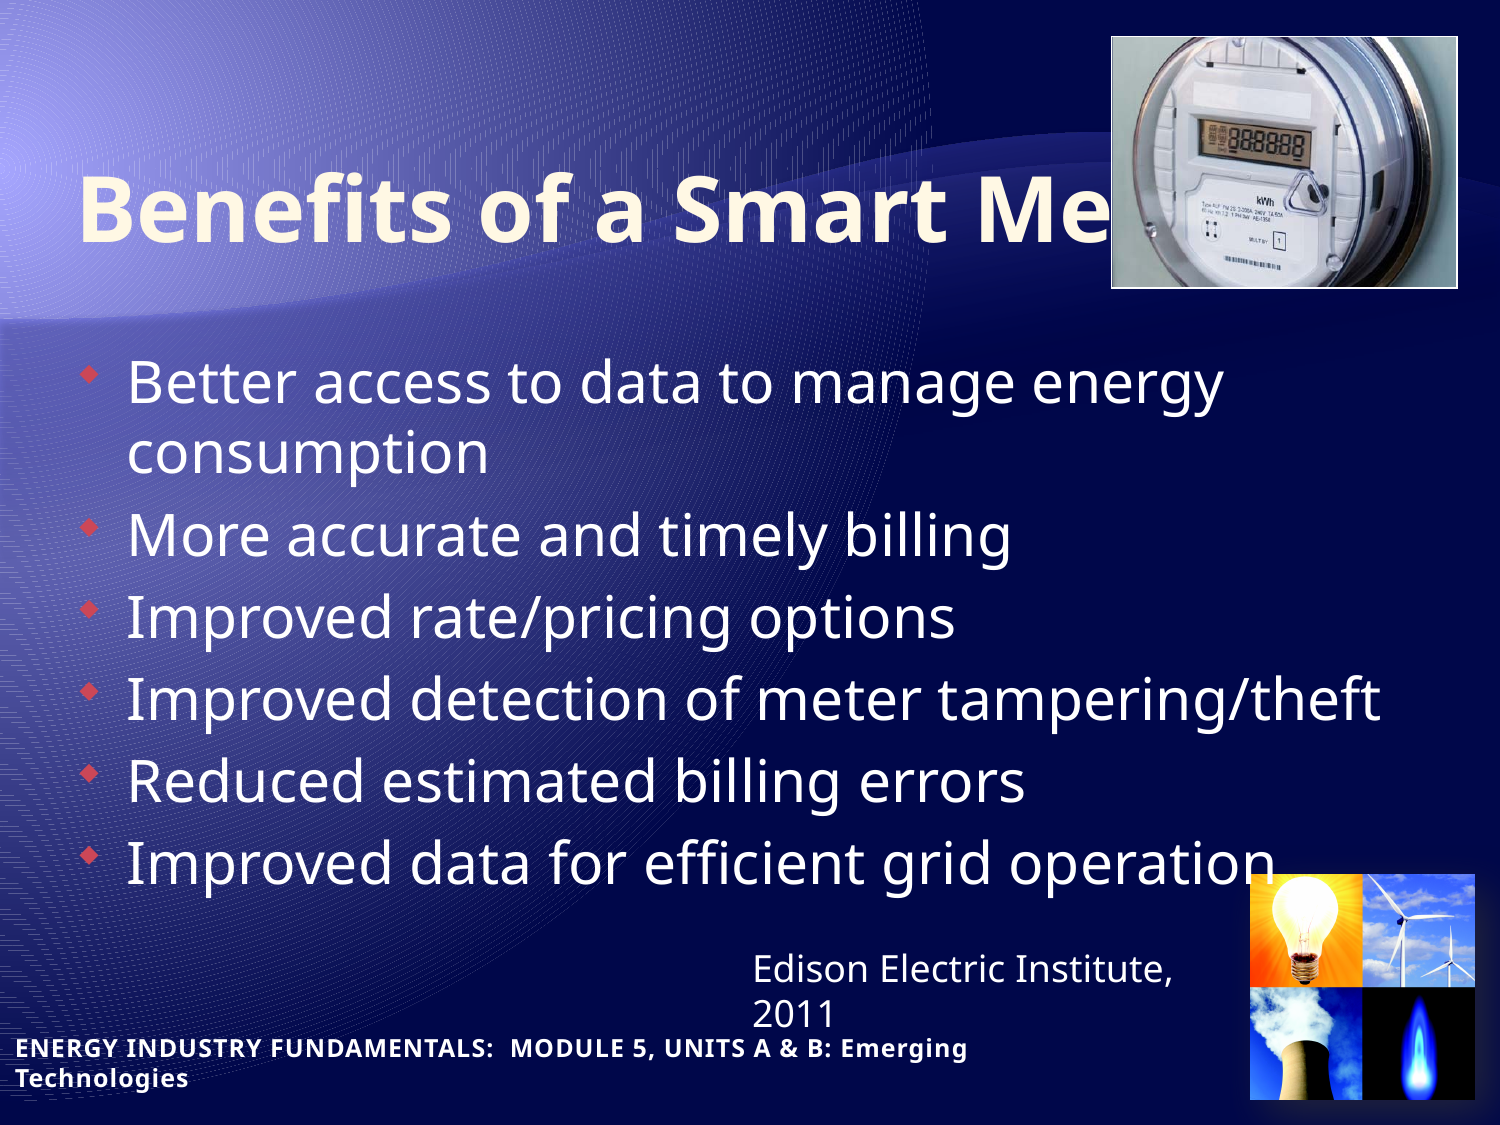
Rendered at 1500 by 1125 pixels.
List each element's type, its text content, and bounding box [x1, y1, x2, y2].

picture [1250, 874, 1475, 1100]
list Better access to data to manage energy consumption More accurate and timely billing Improved rate/pricing options Improved detection of meter tampering/theft Reduced estimated billing errors Improved data for efficient grid operation [62, 337, 1413, 943]
title Benefits of a Smart Meter [75, 87, 1105, 263]
text_box Edison Electric Institute, 2011 [737, 937, 1250, 1043]
picture [1112, 37, 1457, 288]
